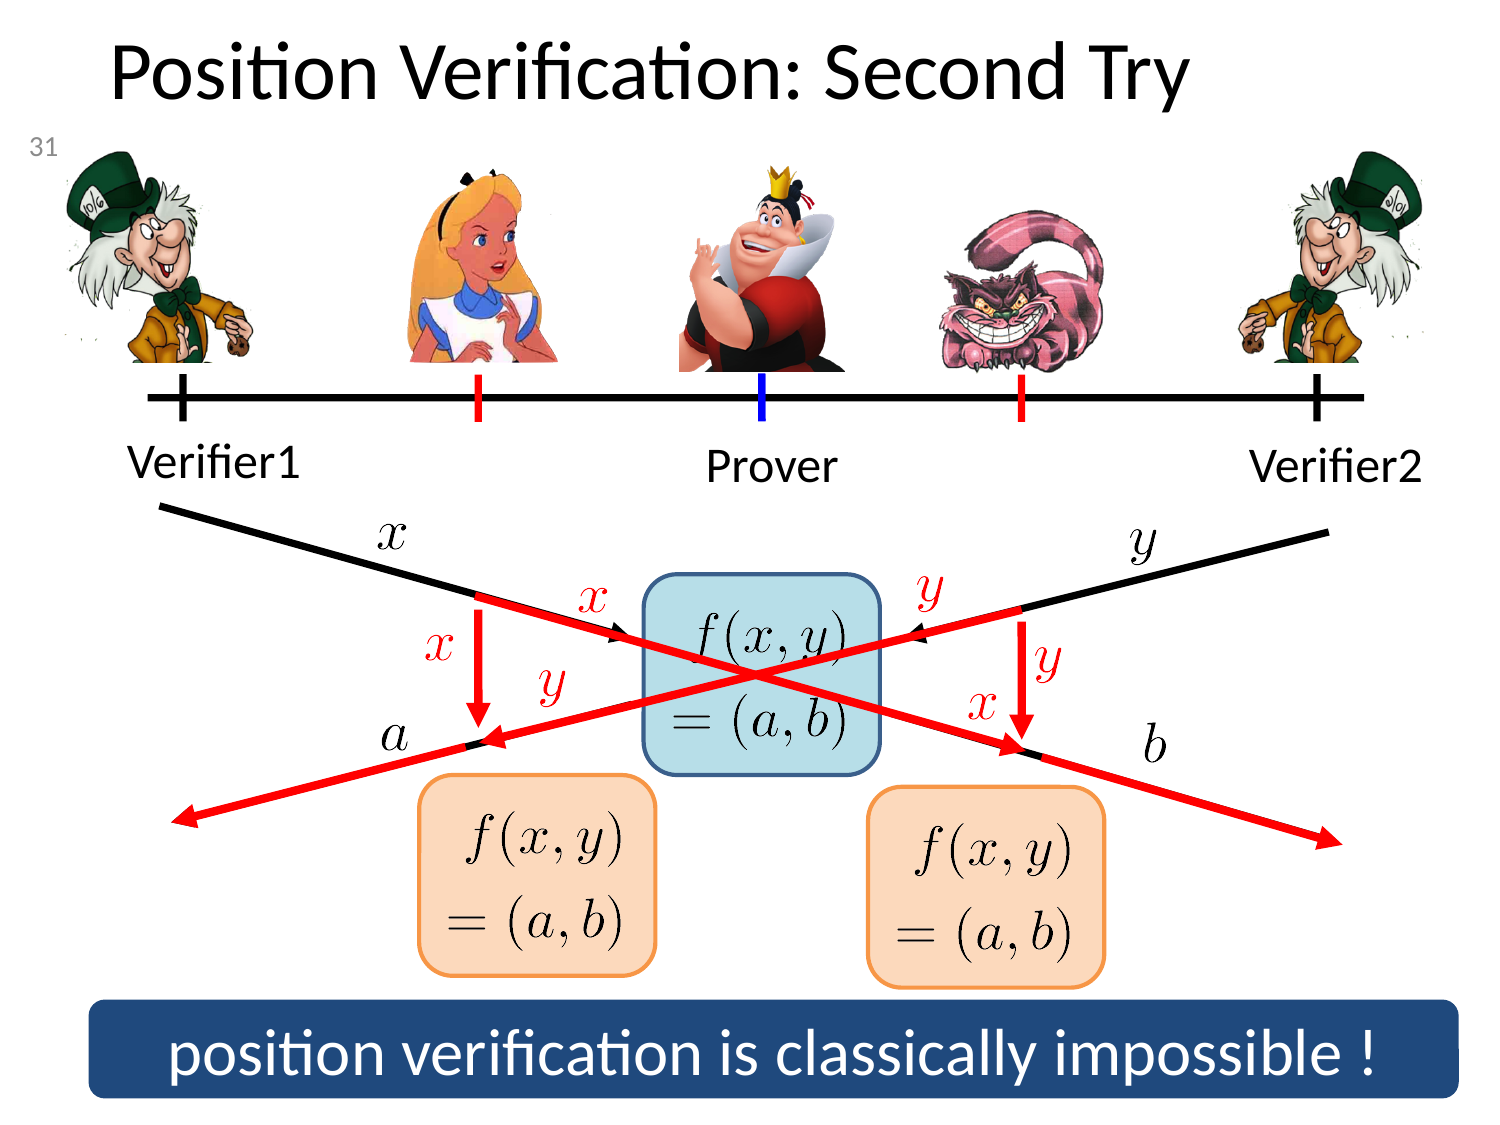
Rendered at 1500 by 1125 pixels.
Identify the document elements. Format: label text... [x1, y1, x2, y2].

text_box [170, 704, 633, 823]
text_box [474, 740, 1027, 752]
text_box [643, 760, 881, 776]
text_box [938, 209, 1105, 423]
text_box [1031, 646, 1062, 740]
title Position Verification: Second Try [94, 8, 1471, 149]
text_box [159, 505, 633, 639]
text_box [418, 774, 656, 977]
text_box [678, 160, 916, 502]
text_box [891, 713, 1341, 844]
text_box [1233, 149, 1459, 502]
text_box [867, 786, 1105, 988]
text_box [64, 149, 337, 497]
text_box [478, 573, 1022, 743]
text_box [903, 526, 1330, 639]
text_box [418, 646, 469, 729]
text_box position verification is classically impossible ! [86, 997, 1461, 1101]
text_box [407, 168, 559, 423]
